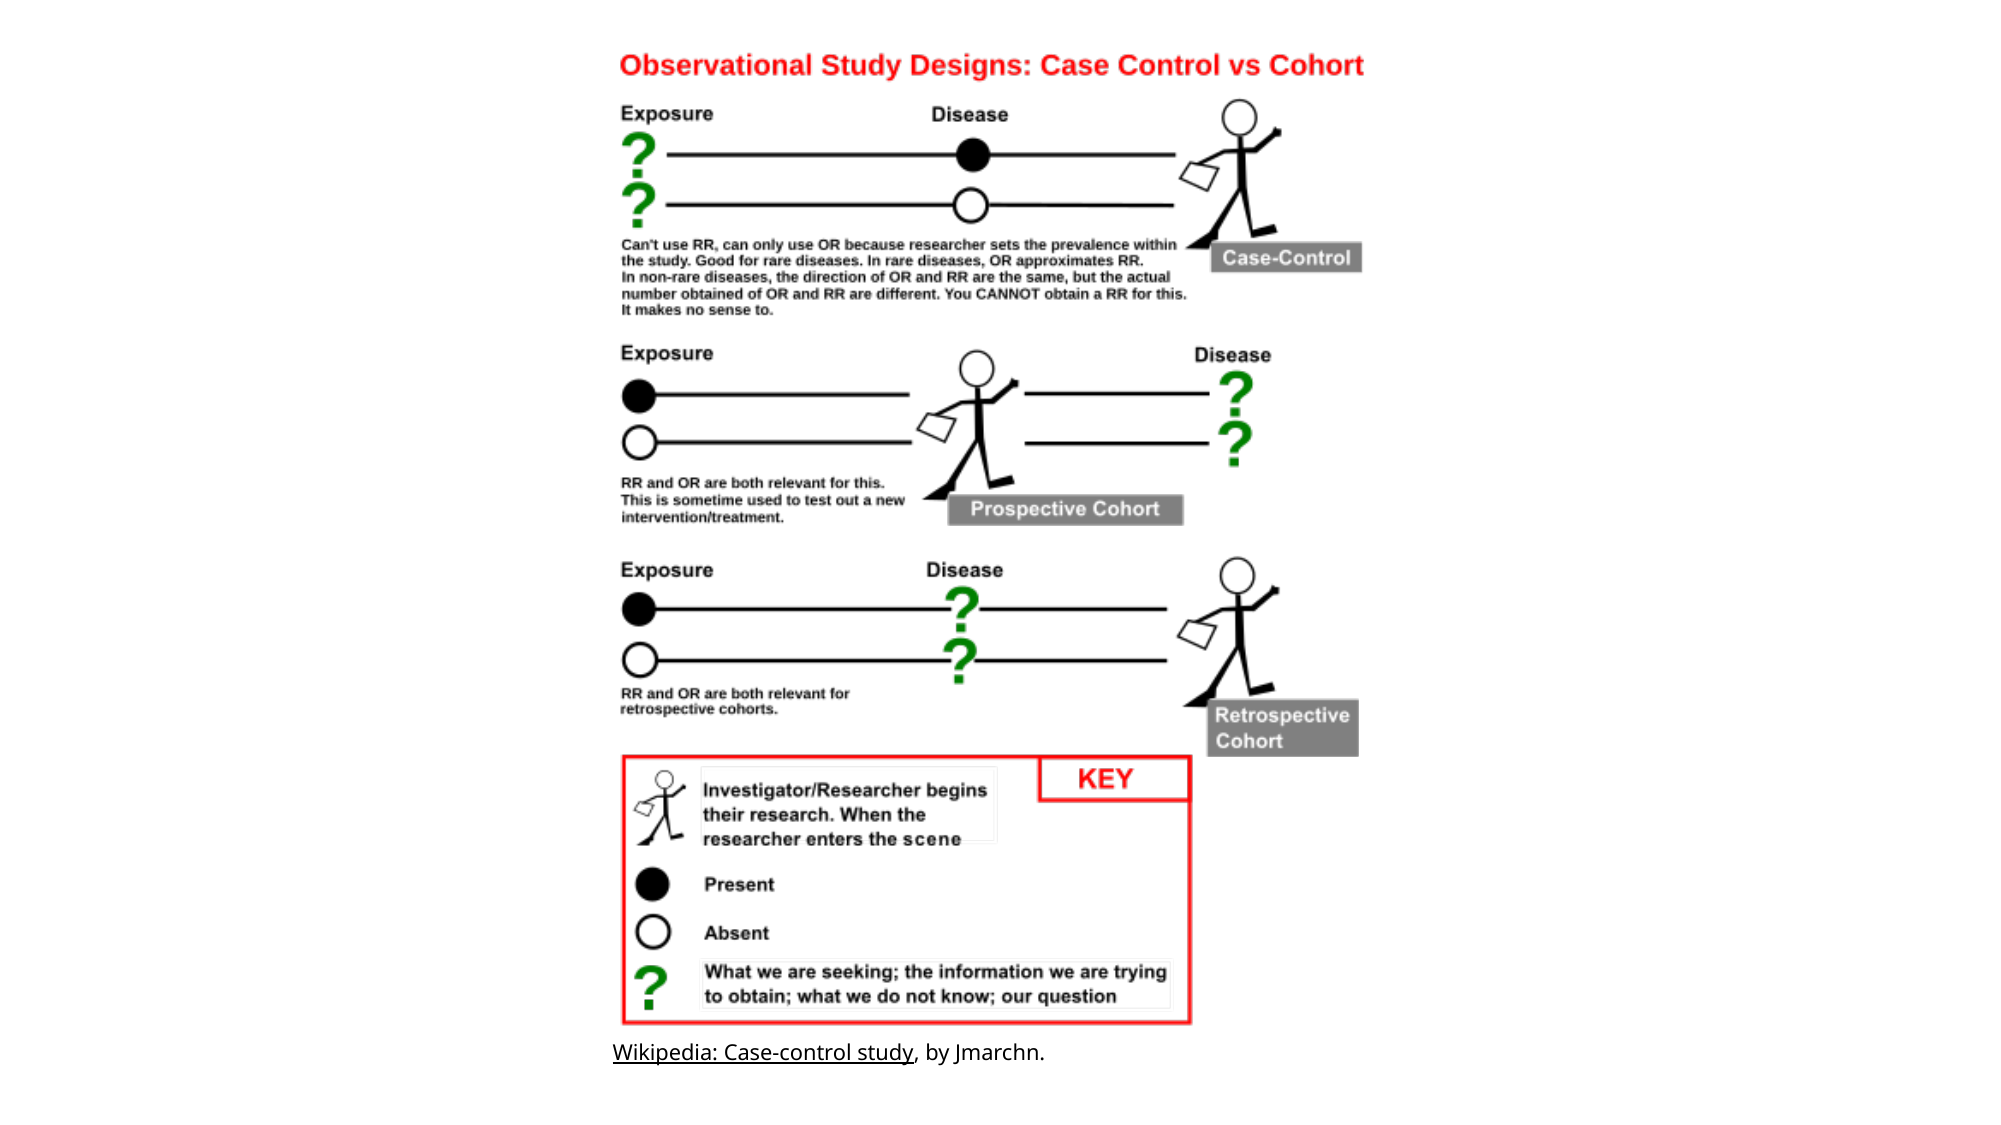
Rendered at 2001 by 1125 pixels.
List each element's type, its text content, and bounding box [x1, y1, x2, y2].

picture [597, 26, 1388, 1053]
text_box Wikipedia: Case-control study, by Jmarchn. [597, 1031, 1507, 1076]
